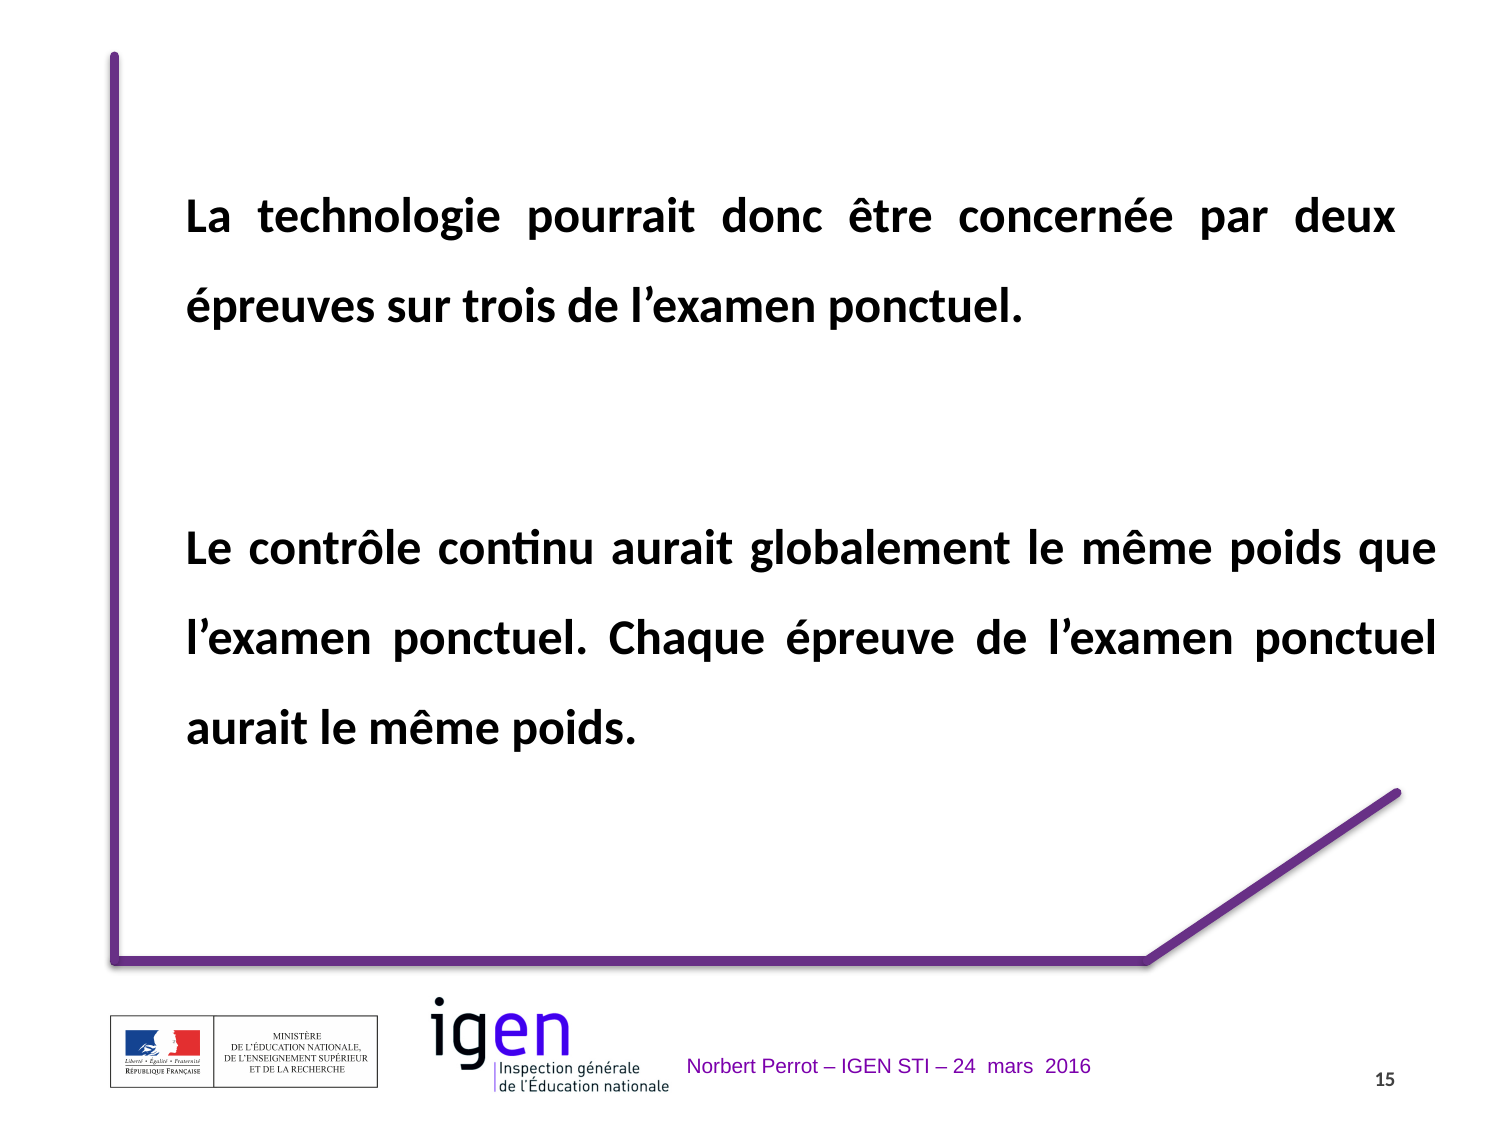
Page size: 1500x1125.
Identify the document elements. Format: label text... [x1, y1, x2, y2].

footer [1305, 1051, 1412, 1083]
picture [428, 994, 672, 1094]
title Le contrôle continu aurait globalement le même poids que l’examen ponctuel. Chaque épreuve de l’examen ponctuel aurait le même poids. [170, 410, 1454, 830]
text_box La technologie pourrait donc être concernée par deux épreuves sur trois de l’examen ponctuel. [171, 145, 1412, 401]
picture [108, 1013, 380, 1090]
